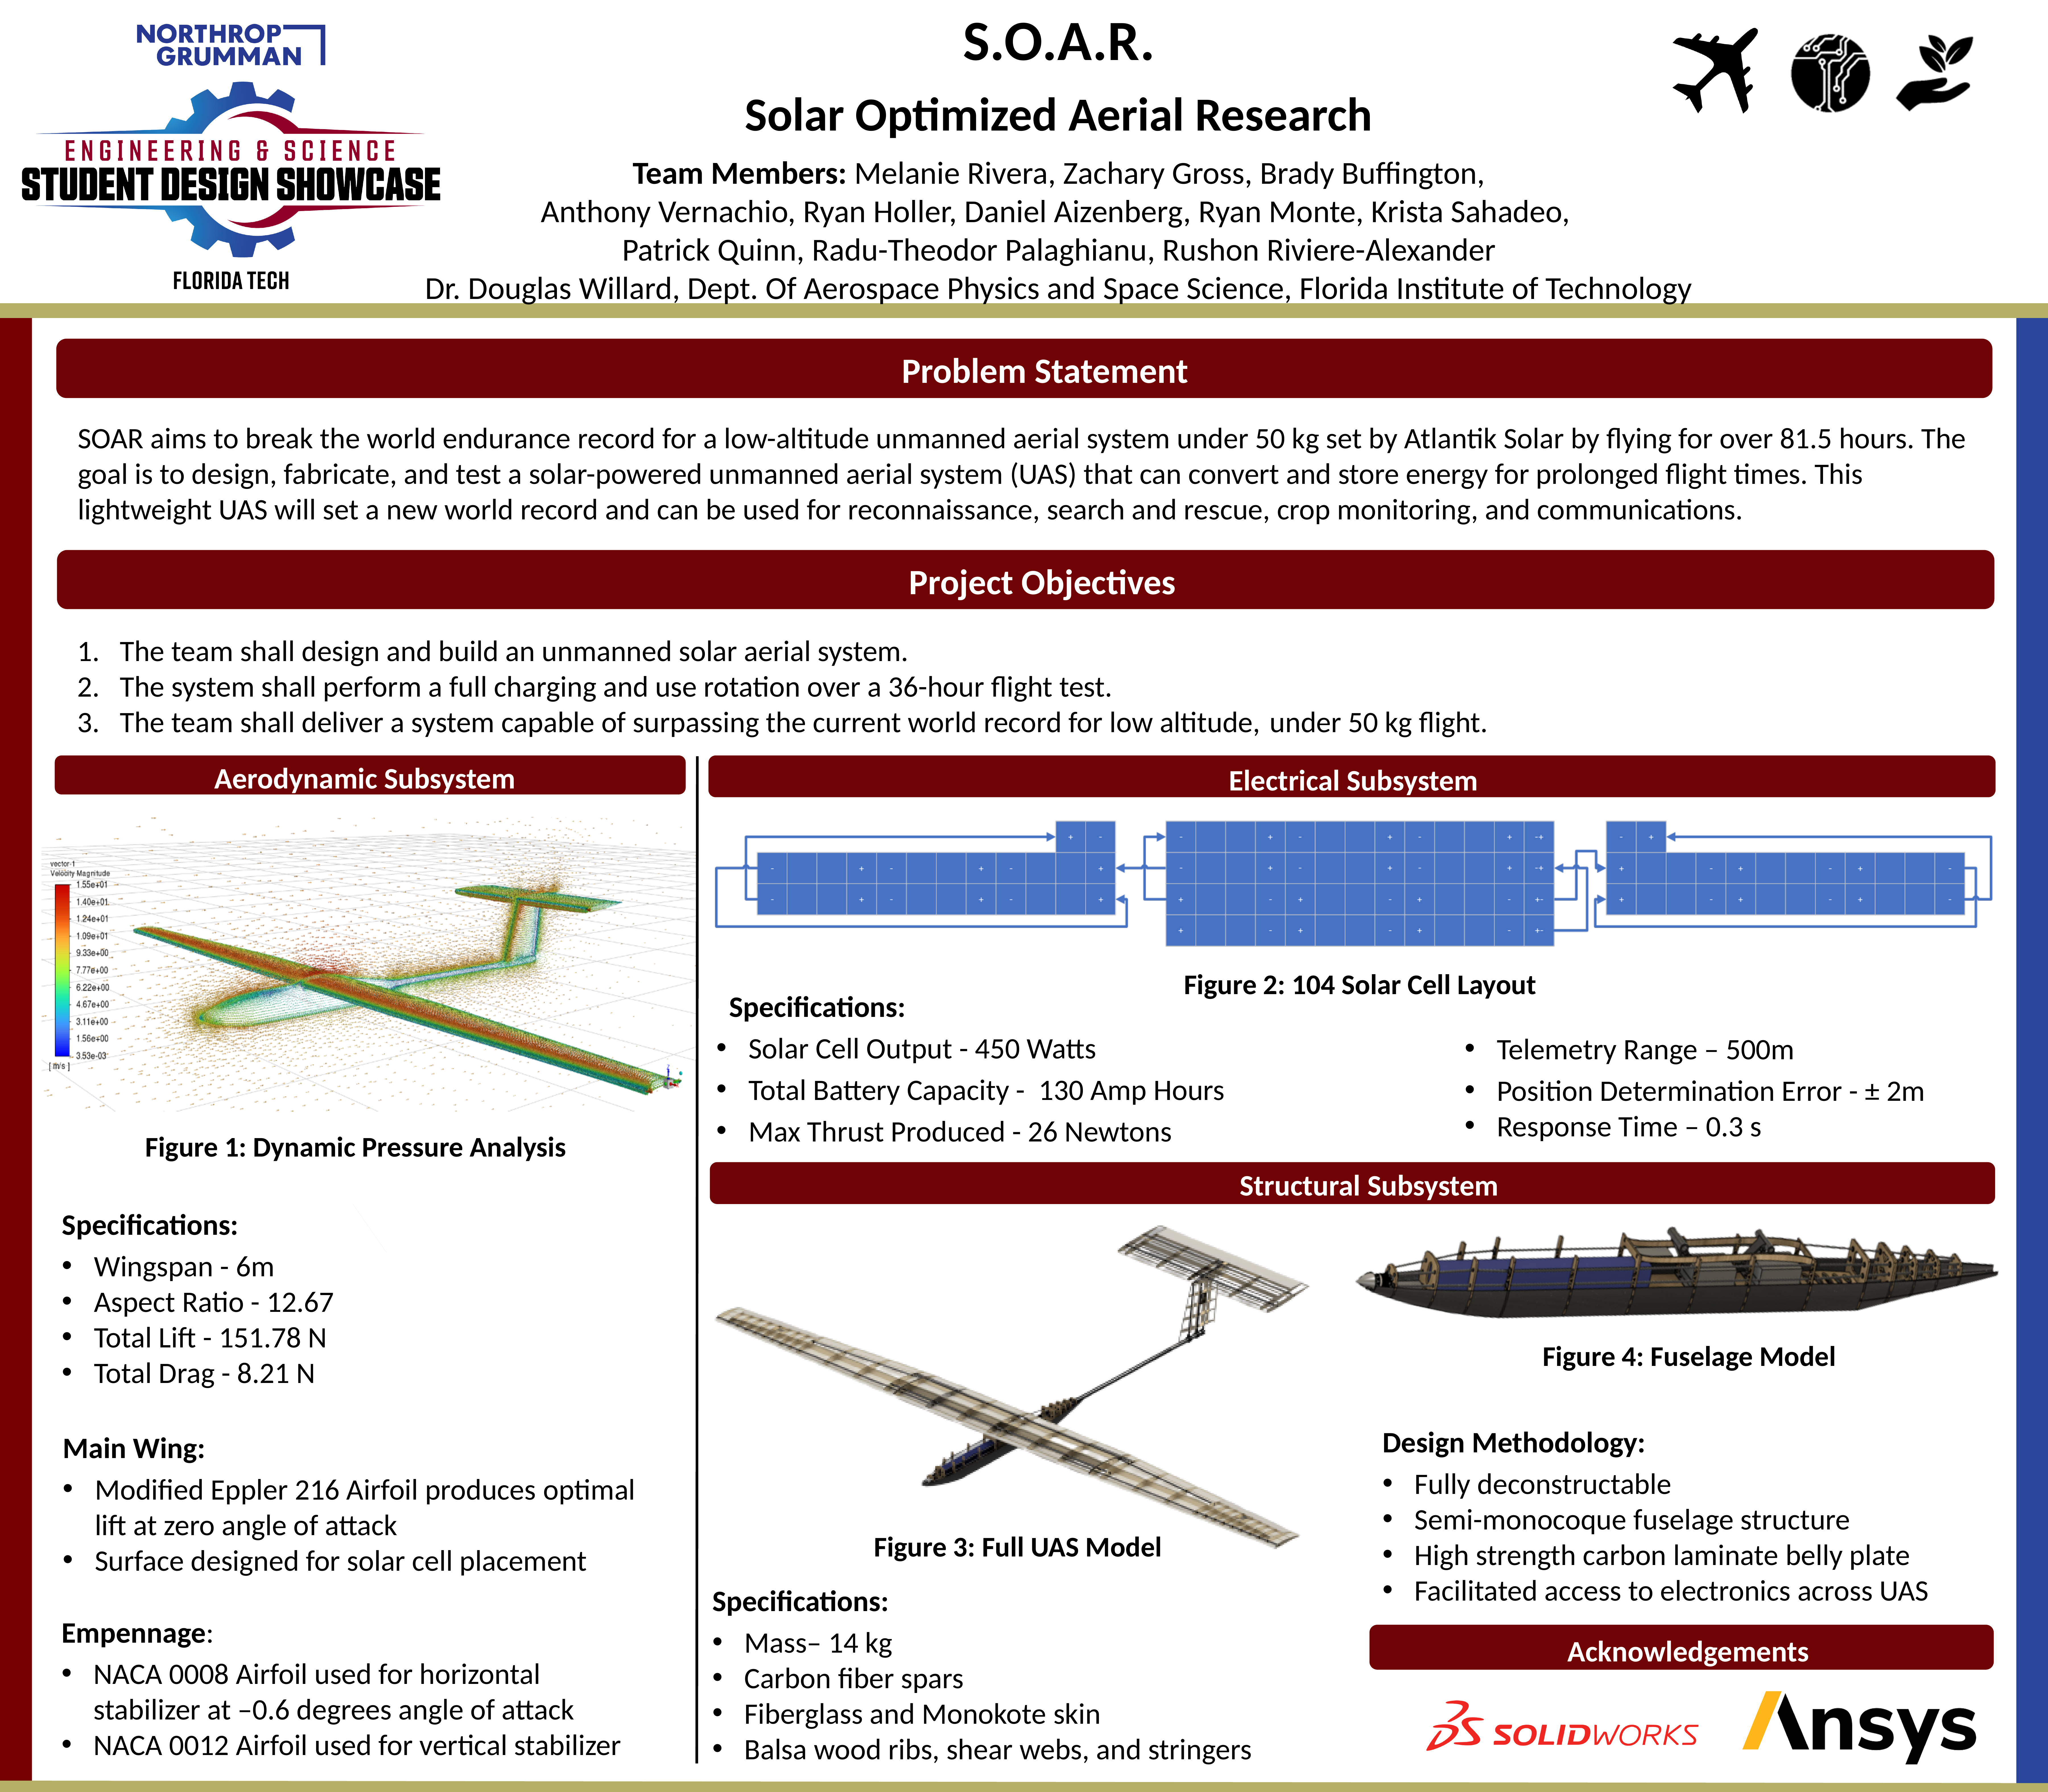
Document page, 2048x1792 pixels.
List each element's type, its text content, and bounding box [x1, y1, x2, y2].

text_box S.O.A.R. Solar Optimized Aerial Research Team Members: Melanie Rivera, Zachary Gross, Brady Buffington, Anthony Vernachio, Ryan Holler, Daniel Aizenberg, Ryan Monte, Krista Sahadeo, Patrick Quinn, Radu-Theodor Palaghianu, Rushon Riviere-Alexander Dr. Douglas Willard, Dept. Of Aerospace Physics and Space Science, Florida Institute of Technology [404, 1, 1715, 338]
text_box The team shall design and build an unmanned solar aerial system. The system shall perform a full charging and use rotation over a 36-hour flight test. The team shall deliver a system capable of surpassing the current world record for low altitude, under 50 kg flight. [73, 629, 1950, 740]
text_box SOAR aims to break the world endurance record for a low-altitude unmanned aerial system under 50 kg set by Atlantik Solar by flying for over 81.5 hours. The goal is to design, fabricate, and test a solar-powered unmanned aerial system (UAS) that can convert and store energy for prolonged flight times. This lightweight UAS will set a new world record and can be used for reconnaissance, search and rescue, crop monitoring, and communications. [73, 416, 1976, 528]
picture [1672, 28, 1758, 114]
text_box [709, 756, 1995, 799]
picture [1893, 30, 1979, 115]
text_box Specifications: Wingspan - 6m Aspect Ratio - 12.67 Total Lift - 151.78 N Total Drag - 8.21 N [57, 1203, 486, 1391]
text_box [710, 1163, 1325, 1204]
text_box Figure 1: Dynamic Pressure Analysis [115, 1126, 597, 1206]
picture [699, 1050, 2048, 1587]
text_box [344, 401, 353, 416]
picture [1741, 1691, 1977, 1764]
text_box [55, 756, 685, 797]
picture [1787, 30, 1874, 116]
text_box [1370, 1625, 1993, 1670]
text_box Telemetry Range – 500m Position Determination Error - ± 2m Response Time – 0.3 s [1460, 1027, 1961, 1117]
text_box Figure 2: 104 Solar Cell Layout [1180, 963, 1561, 1002]
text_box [352, 1204, 387, 1253]
picture [41, 817, 697, 1112]
picture [711, 817, 1997, 951]
text_box Main Wing: Modified Eppler 216 Airfoil produces optimal lift at zero angle of attack Surface designed for solar cell placement [58, 1426, 654, 1579]
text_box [57, 550, 1994, 609]
picture [22, 24, 404, 289]
text_box Specifications: [725, 985, 964, 1025]
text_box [57, 339, 1992, 398]
text_box Design Methodology: Fully deconstructable Semi-monocoque fuselage structure High strength carbon laminate belly plate Facilitated access to electronics across UAS [1378, 1468, 2006, 1609]
picture [1422, 1647, 1702, 1792]
text_box Empennage: NACA 0008 Airfoil used for horizontal stabilizer at –0.6 degrees angle of attack NACA 0012 Airfoil used for vertical stabilizer [57, 1611, 655, 1763]
text_box Specifications: Mass– 14 kg Carbon fiber spars Fiberglass and Monokote skin Balsa wood ribs, shear webs, and stringers [708, 1580, 1353, 1768]
text_box Solar Cell Output - 450 Watts Total Battery Capacity - 130 Amp Hours Max Thrust Produced - 26 Newtons [712, 1027, 1275, 1150]
